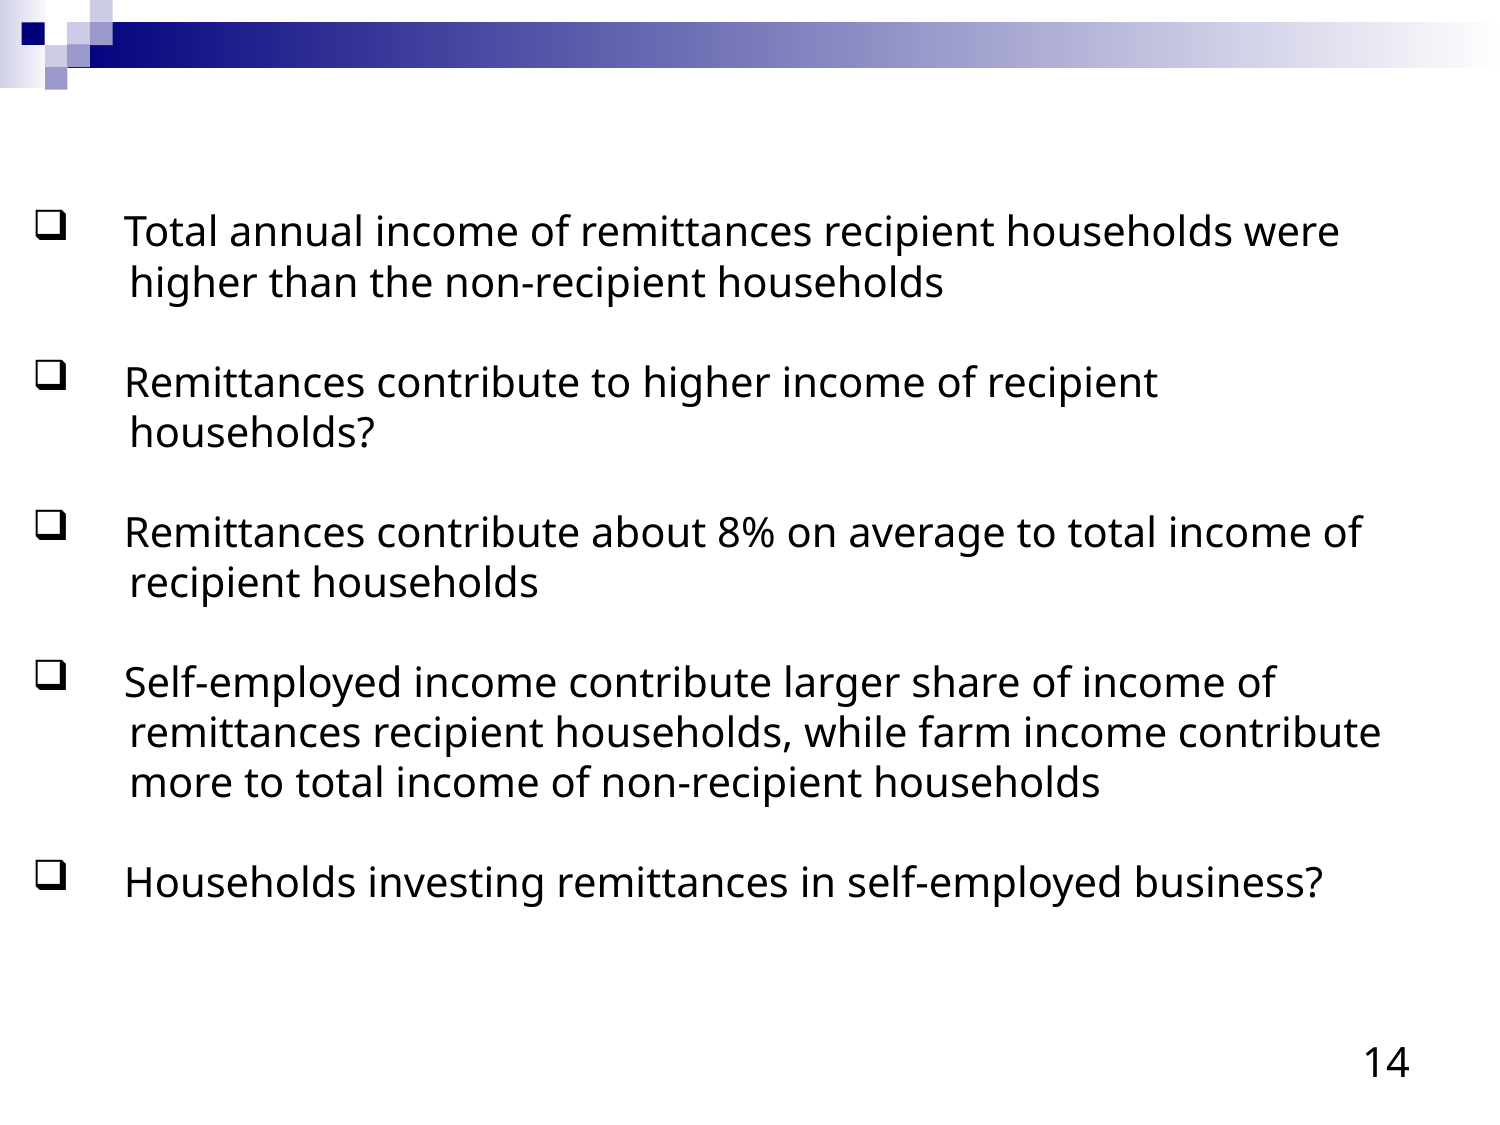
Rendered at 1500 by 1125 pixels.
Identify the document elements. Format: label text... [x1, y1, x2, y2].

slide_number 14 [1074, 1024, 1426, 1101]
text_box Total annual income of remittances recipient households were higher than the non-recipient households Remittances contribute to higher income of recipient households? Remittances contribute about 8% on average to total income of recipient households Self-employed income contribute larger share of income of remittances recipient households, while farm income contribute more to total income of non-recipient households Households investing remittances in self-employed business? [17, 197, 1475, 1125]
